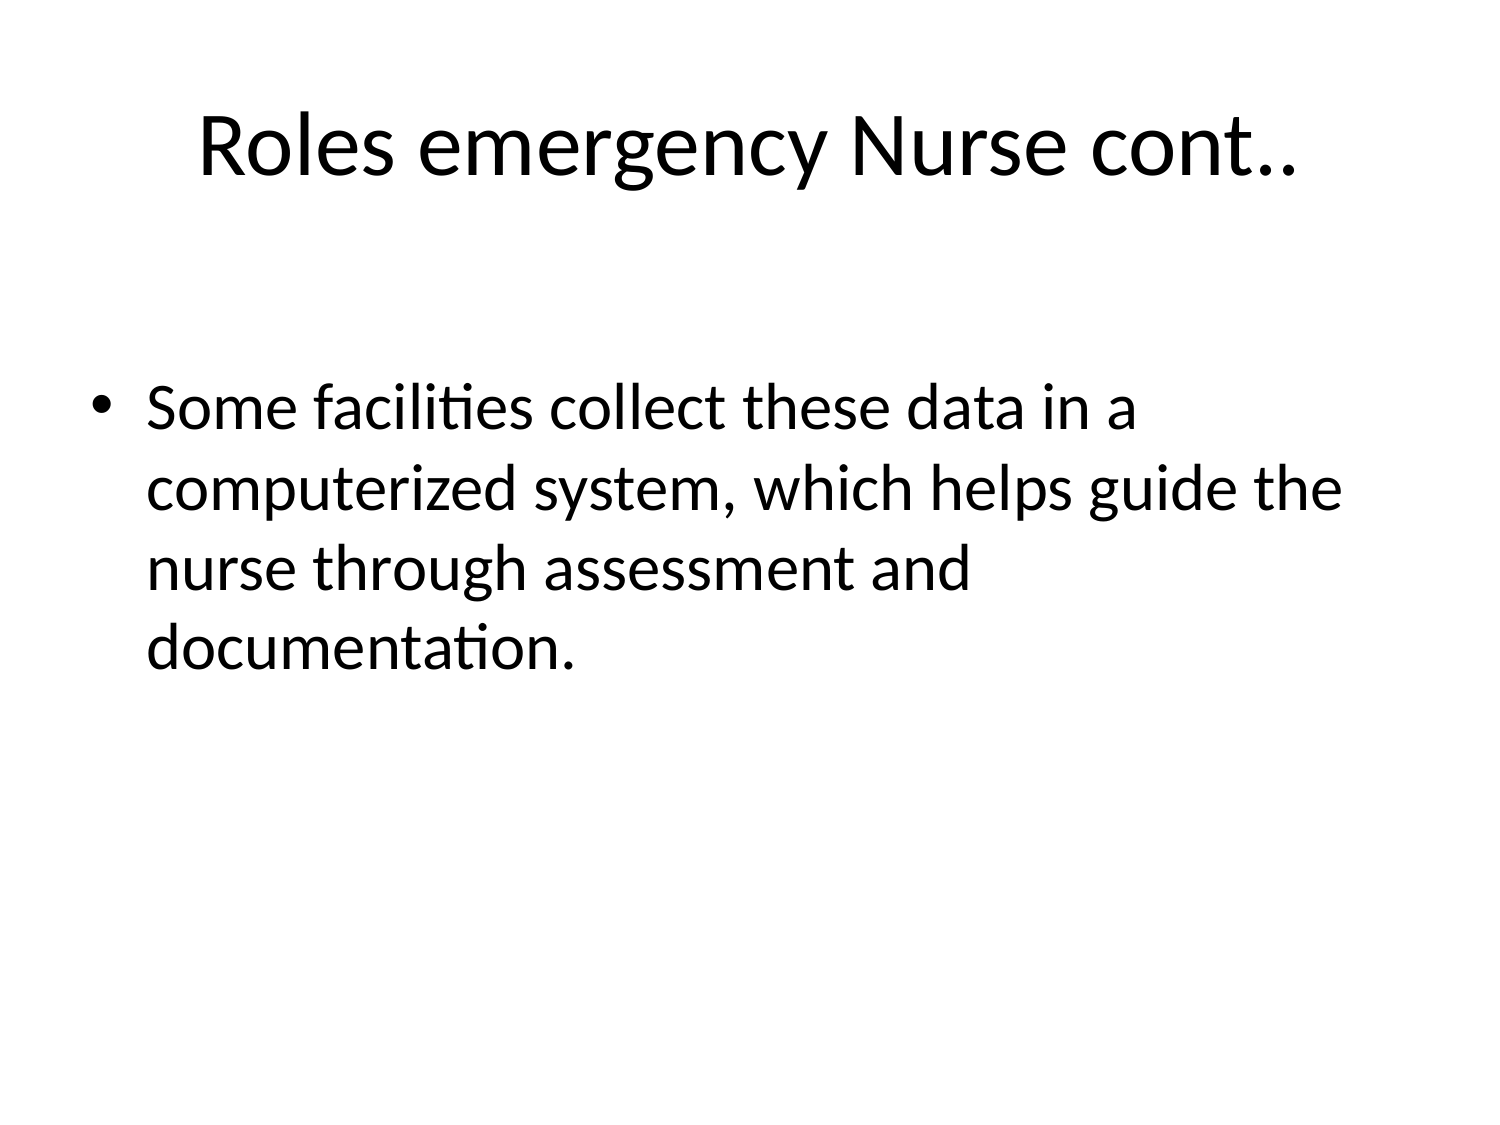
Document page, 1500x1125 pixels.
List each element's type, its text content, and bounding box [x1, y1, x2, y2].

title Roles emergency Nurse cont.. [75, 45, 1425, 233]
list Some facilities collect these data in a computerized system, which helps guide the nurse through assessment and documentation. [75, 262, 1425, 1005]
